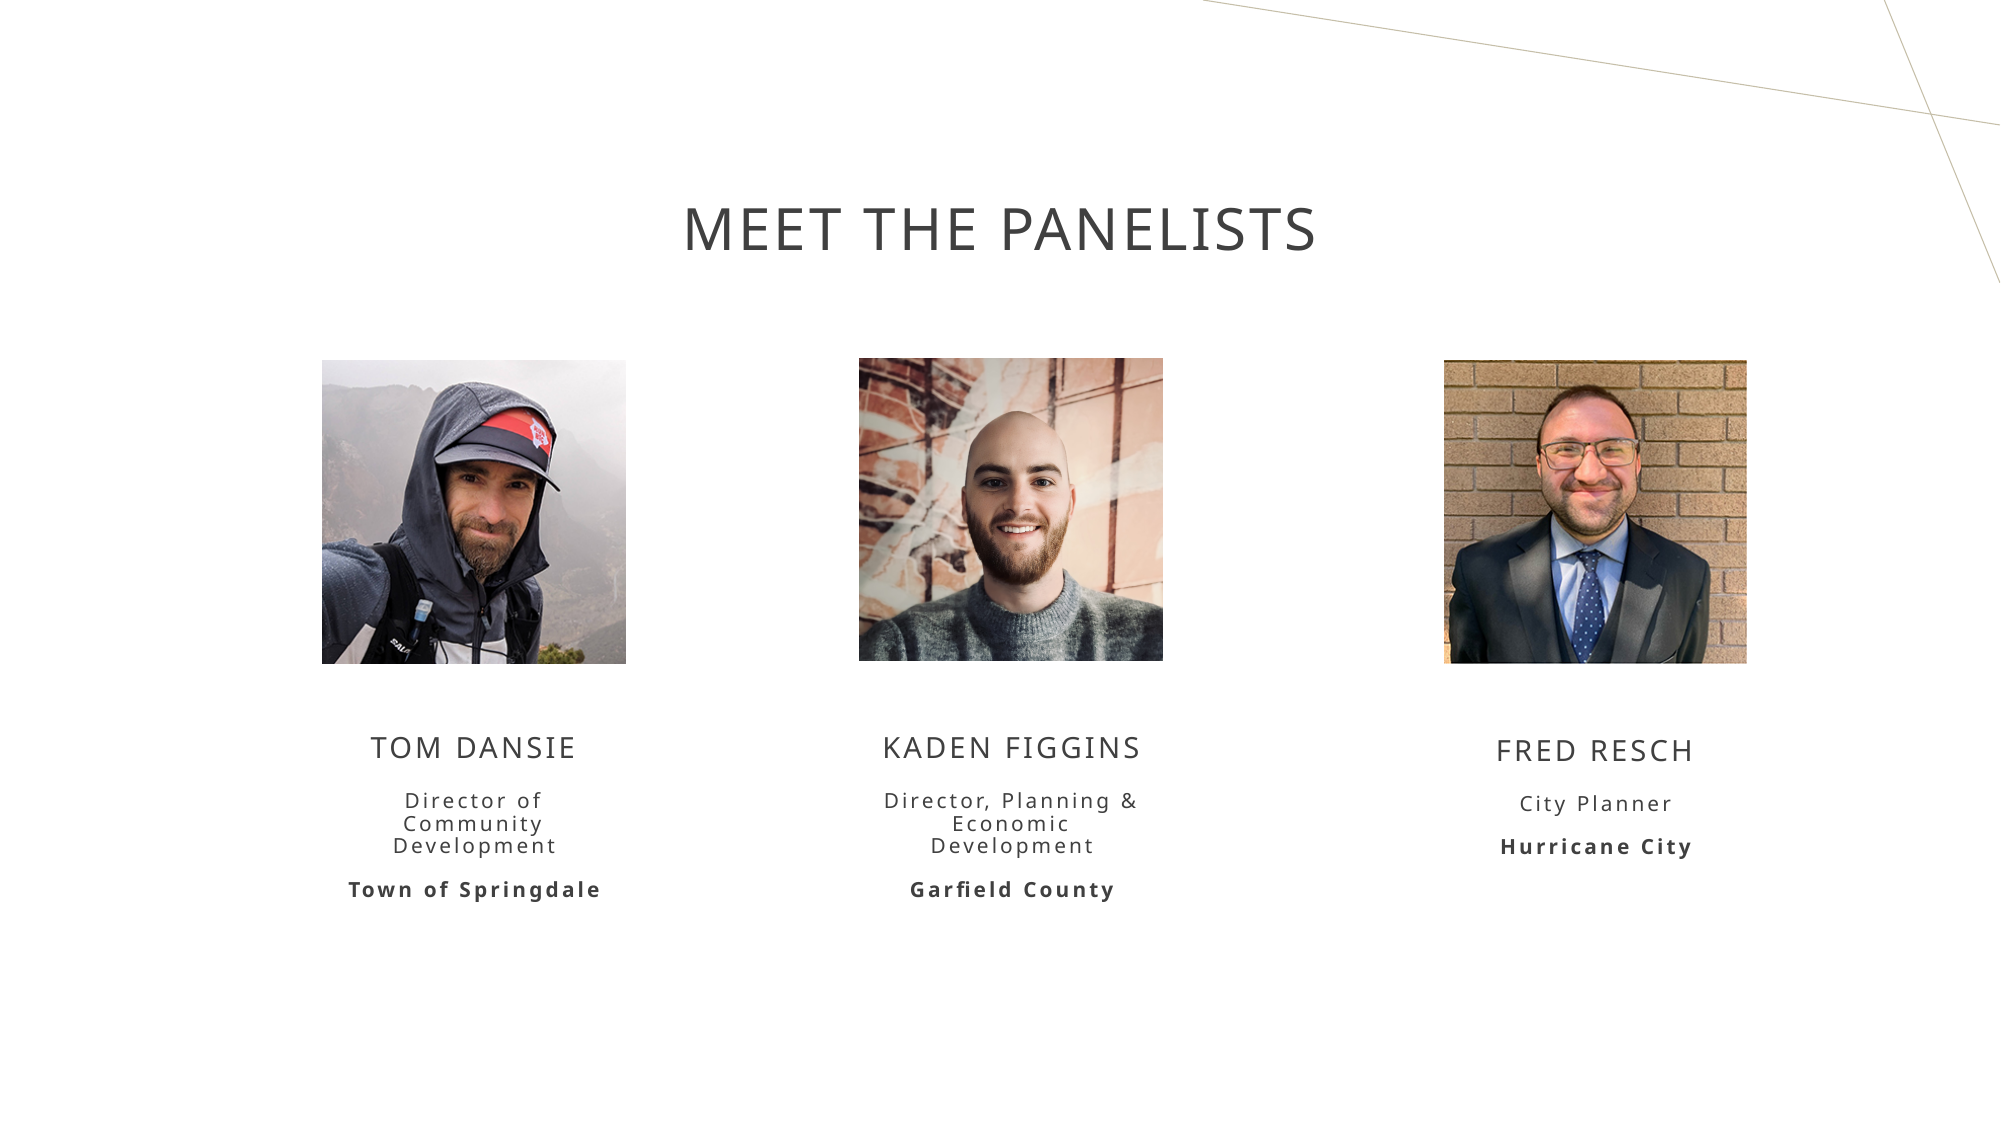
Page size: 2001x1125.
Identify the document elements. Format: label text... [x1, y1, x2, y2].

list City Planner Hurricane City [1444, 785, 1747, 843]
list FRED RESCH​ [1420, 723, 1769, 780]
list TOM DANSIE​ [298, 721, 648, 778]
list Director of Community Development Town of Springdale [322, 783, 626, 840]
title MEET THE panelists [309, 123, 1691, 341]
picture [322, 360, 626, 664]
list Director, Planning & Economic Development Garfield County [859, 783, 1164, 840]
picture [859, 358, 1163, 661]
picture [1443, 360, 1747, 664]
list KADEN FIGGINS [835, 721, 1187, 778]
